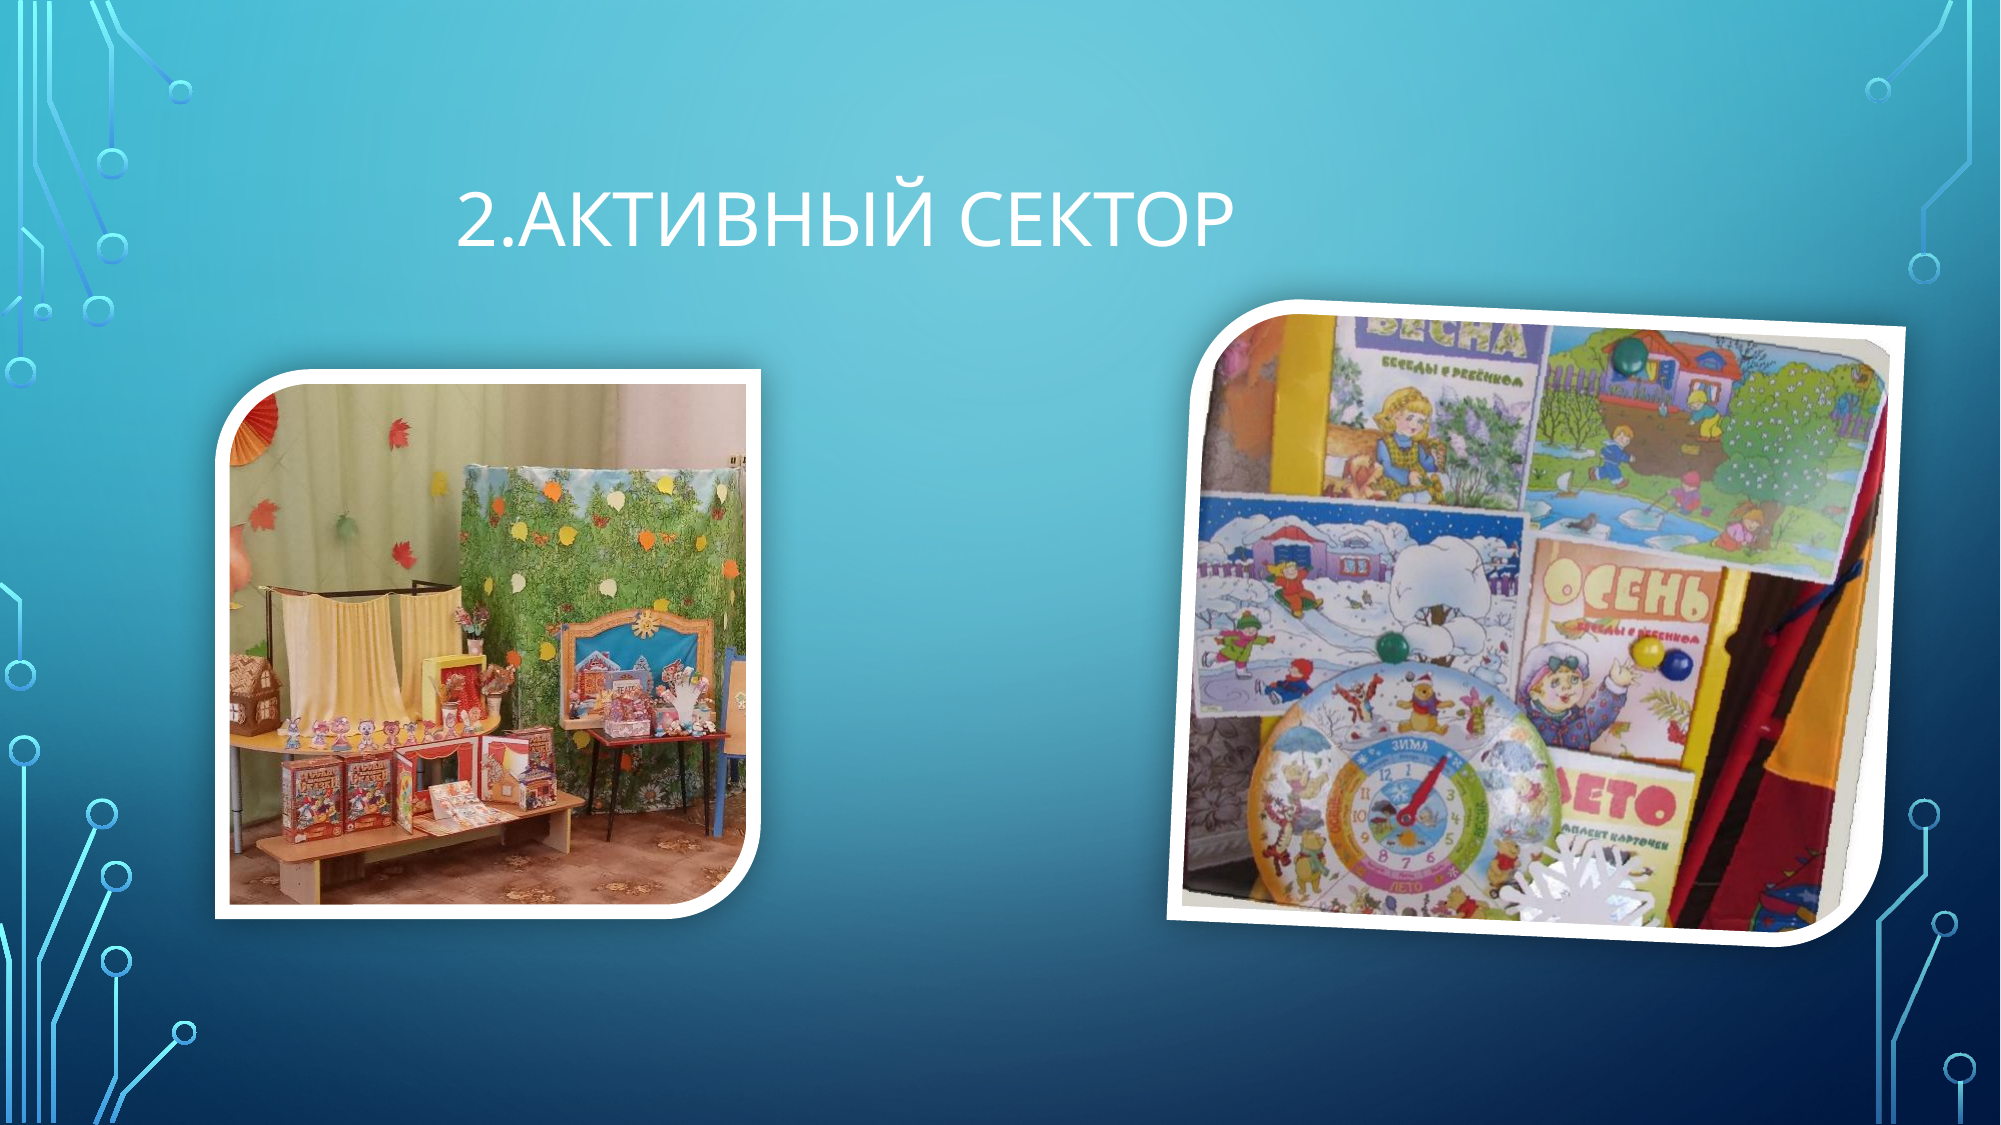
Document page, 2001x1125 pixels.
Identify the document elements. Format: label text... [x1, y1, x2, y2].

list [1187, 317, 1886, 930]
picture [1182, 812, 1187, 906]
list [222, 376, 754, 913]
title 2.активный сектор [187, 101, 1813, 344]
picture [1886, 341, 1890, 423]
